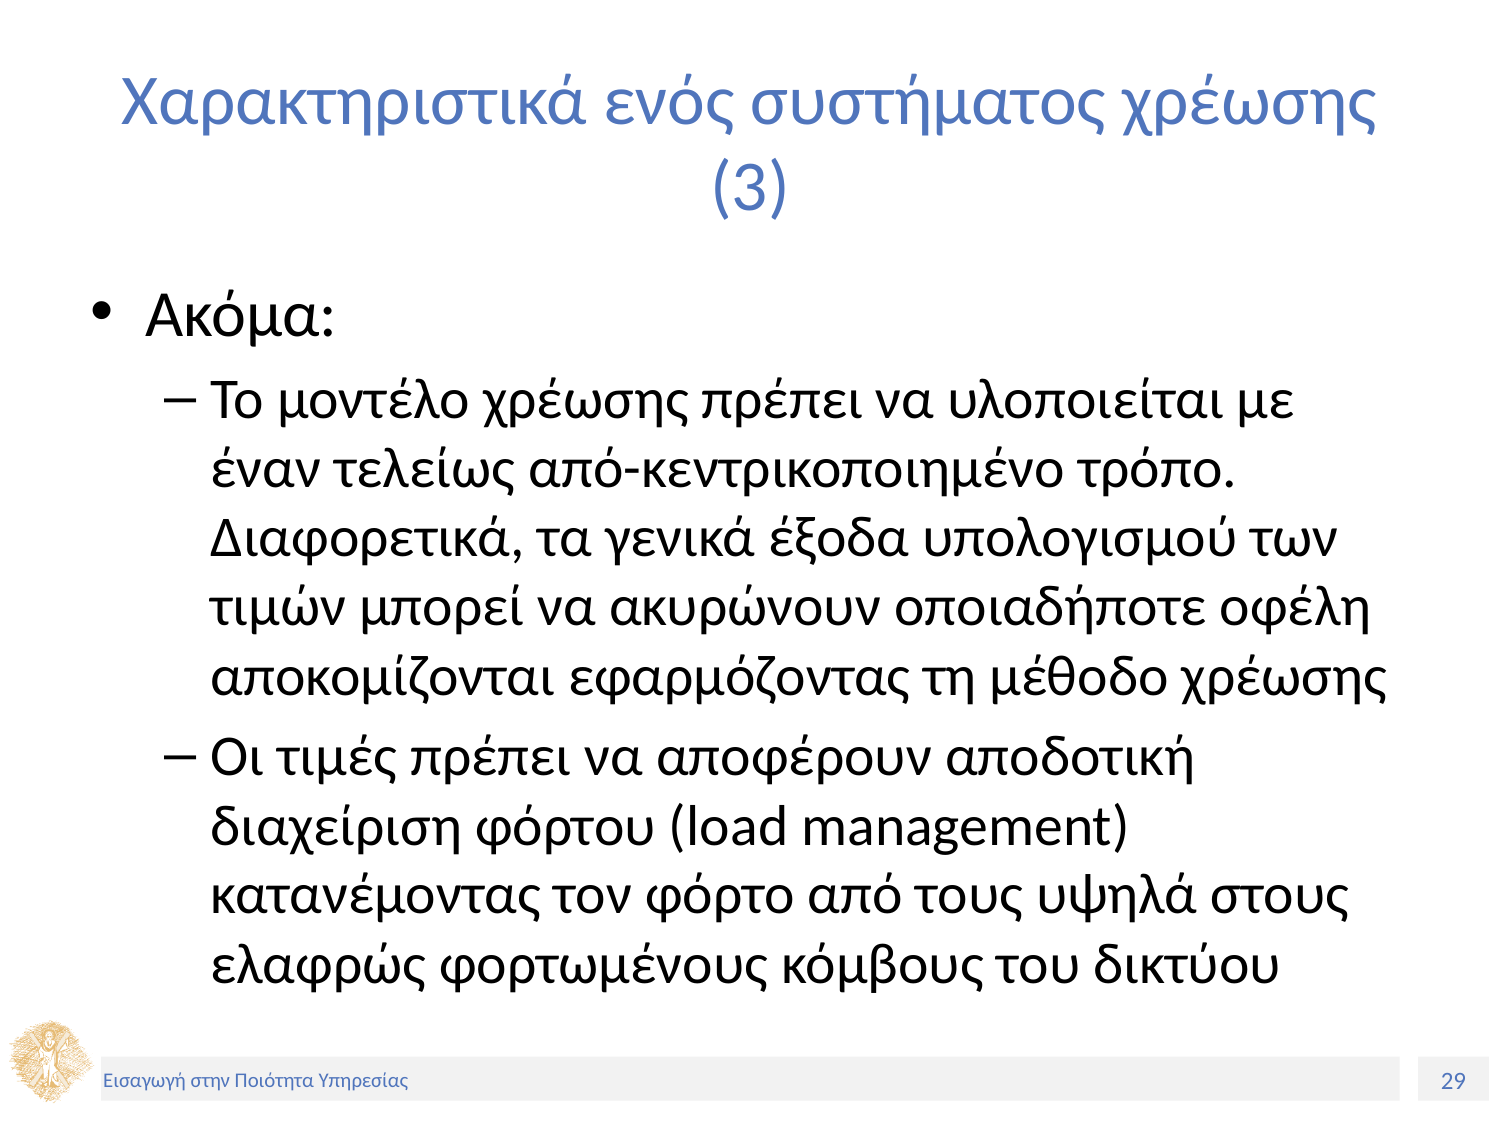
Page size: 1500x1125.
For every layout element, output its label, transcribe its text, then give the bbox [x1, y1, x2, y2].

title Χαρακτηριστικά ενός συστήματος χρέωσης (3) [75, 45, 1425, 233]
picture [3, 1012, 101, 1106]
list Ακόμα: Το μοντέλο χρέωσης πρέπει να υλοποιείται με έναν τελείως από-κεντρικοποιημένο τρόπο. Διαφορετικά, τα γενικά έξοδα υπολογισμού των τιμών μπορεί να ακυρώνουν οποιαδήποτε οφέλη αποκομίζονται εφαρμόζοντας τη μέθοδο χρέωσης Οι τιμές πρέπει να αποφέρουν αποδοτική διαχείριση φόρτου (load management) κατανέμοντας τον φόρτο από τους υψηλά στους ελαφρώς φορτωμένους κόμβους του δικτύου [75, 262, 1425, 1005]
